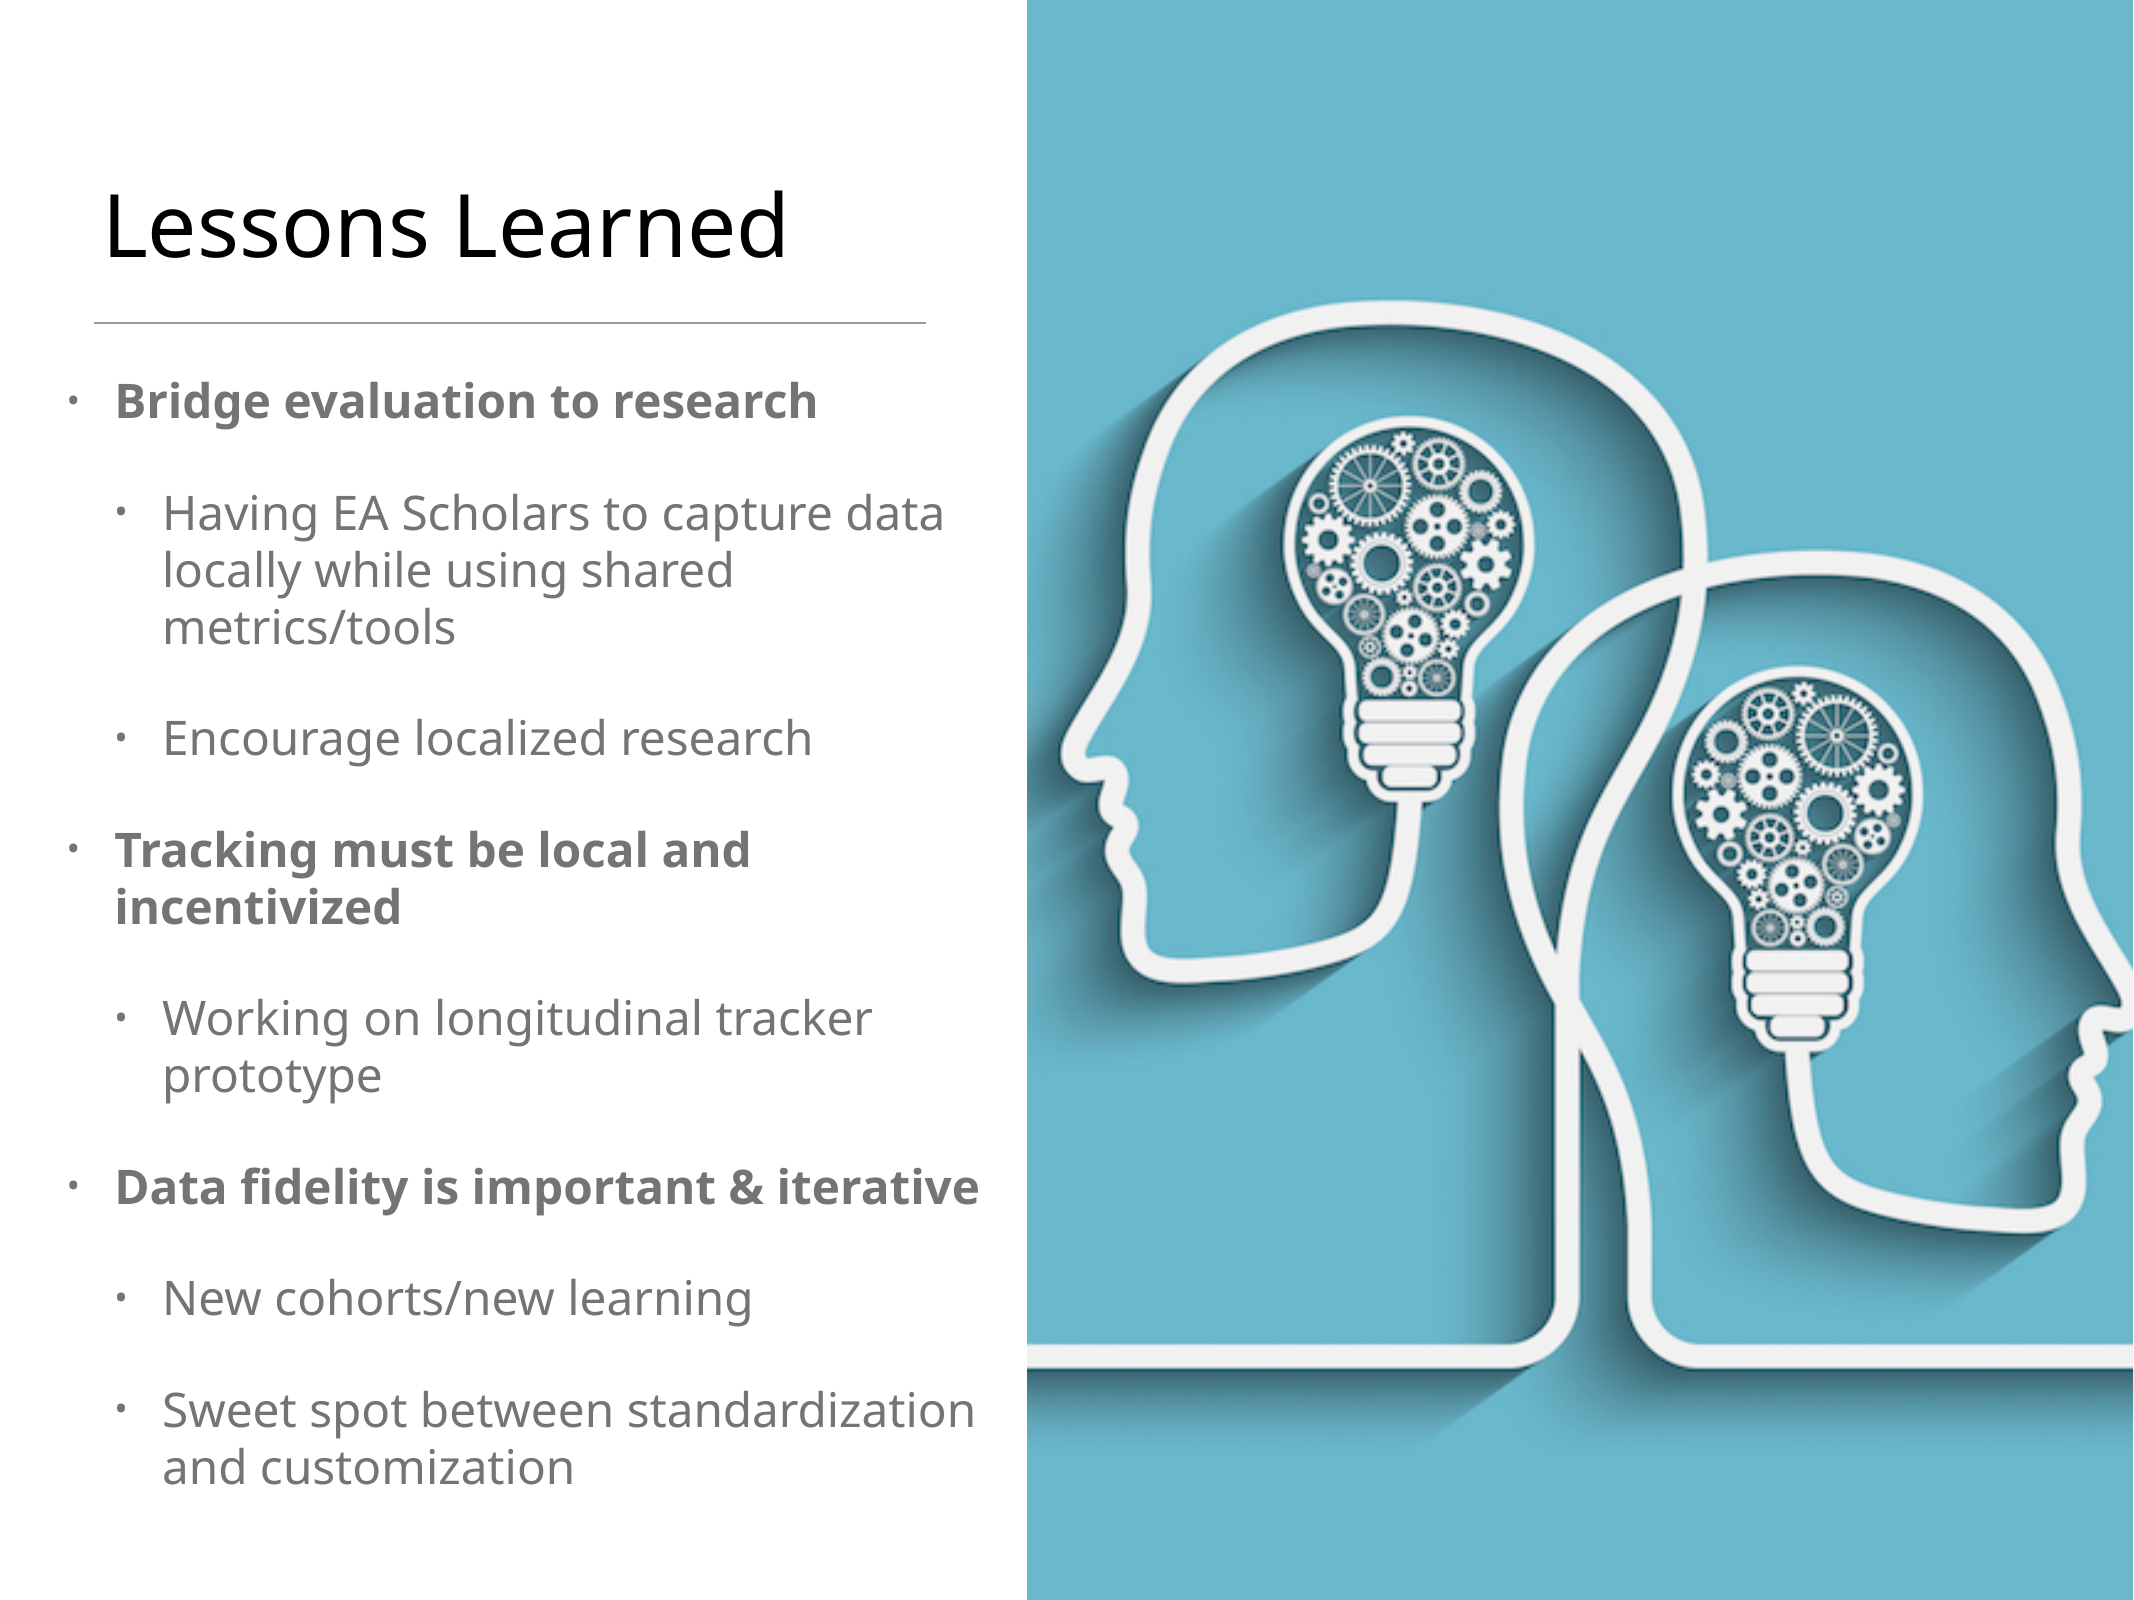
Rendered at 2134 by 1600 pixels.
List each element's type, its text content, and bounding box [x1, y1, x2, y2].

picture [1027, 0, 2134, 1600]
list Bridge evaluation to research Having EA Scholars to capture data locally while using shared metrics/tools Encourage localized research Tracking must be local and incentivized Working on longitudinal tracker prototype Data fidelity is important & iterative New cohorts/new learning Sweet spot between standardization and customization [57, 362, 1015, 1501]
title Lessons Learned [93, 53, 928, 284]
